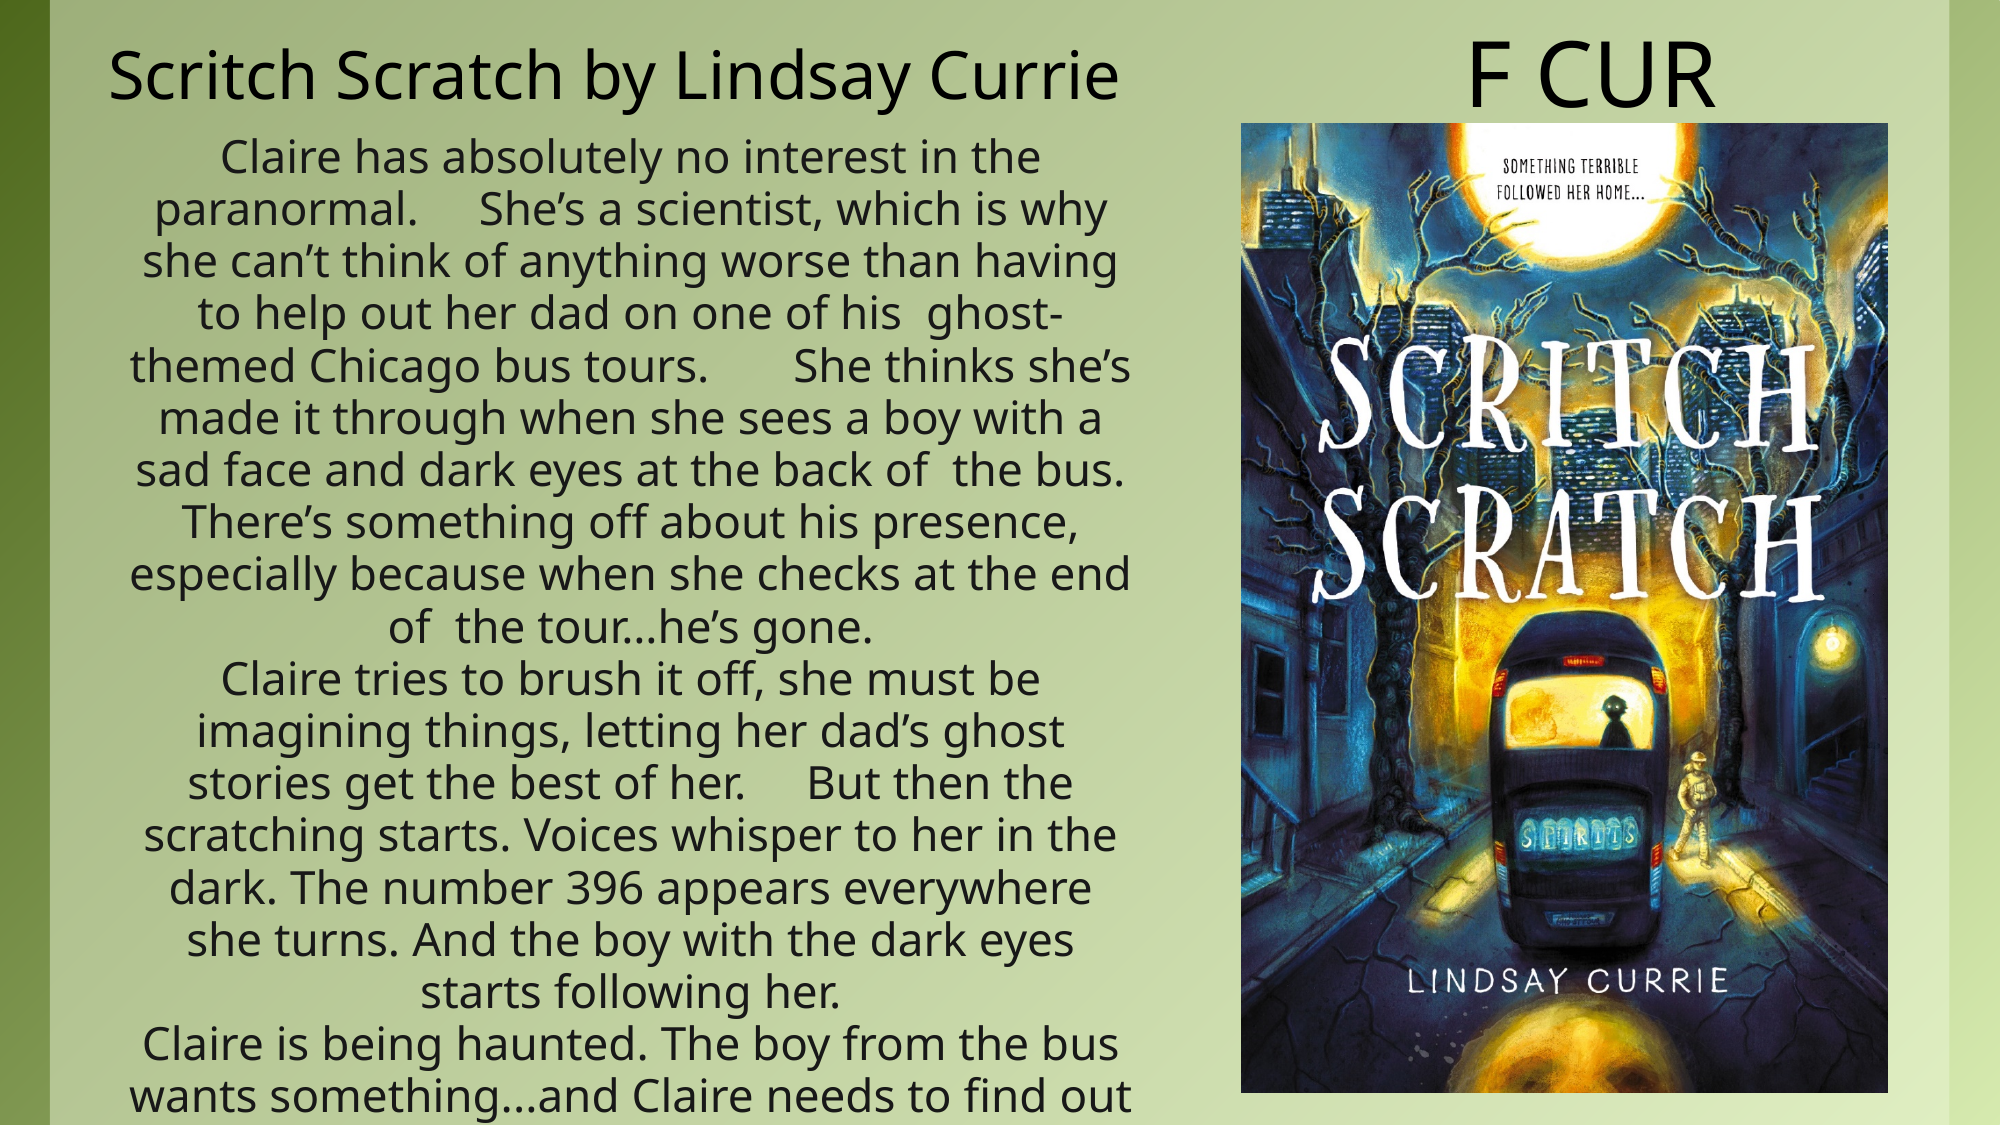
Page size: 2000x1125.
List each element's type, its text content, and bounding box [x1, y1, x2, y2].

picture [1241, 123, 1888, 1093]
text_box F CUR [1449, 16, 1763, 123]
text_box Scritch Scratch by Lindsay Currie [93, 31, 1181, 122]
text_box Claire has absolutely no interest in the paranormal. She’s a scientist, which is why she can’t think of anything worse than having to help out her dad on one of his ghost-themed Chicago bus tours. She thinks she’s made it through when she sees a boy with a sad face and dark eyes at the back of the bus. There’s something off about his presence, especially because when she checks at the end of the tour…he’s gone. Claire tries to brush it off, she must be imagining things, letting her dad’s ghost stories get the best of her. But then the scratching starts. Voices whisper to her in the dark. The number 396 appears everywhere she turns. And the boy with the dark eyes starts following her. Claire is being haunted. The boy from the bus wants something...and Claire needs to find out what before it’s too late. --from Goodreads [112, 124, 1150, 1125]
